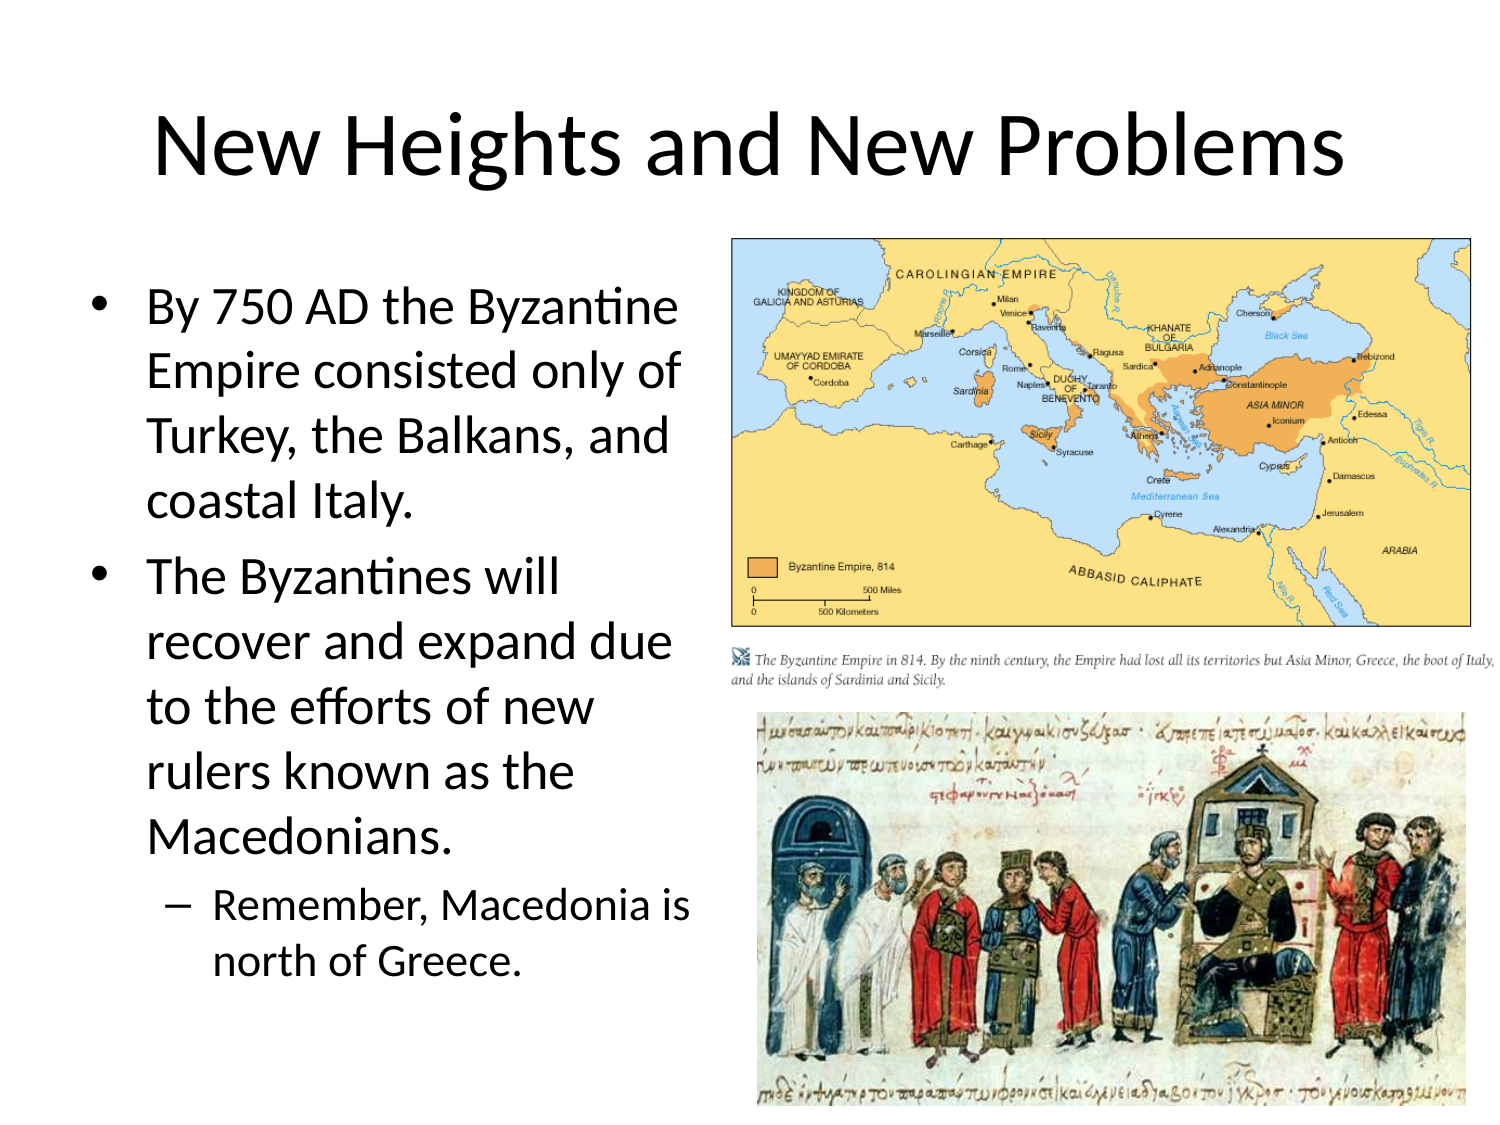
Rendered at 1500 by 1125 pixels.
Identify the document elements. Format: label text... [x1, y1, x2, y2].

title New Heights and New Problems [75, 45, 1425, 233]
picture [714, 224, 1500, 705]
picture [756, 712, 1466, 1107]
list By 750 AD the Byzantine Empire consisted only of Turkey, the Balkans, and coastal Italy. The Byzantines will recover and expand due to the efforts of new rulers known as the Macedonians. Remember, Macedonia is north of Greece. [75, 262, 738, 1005]
